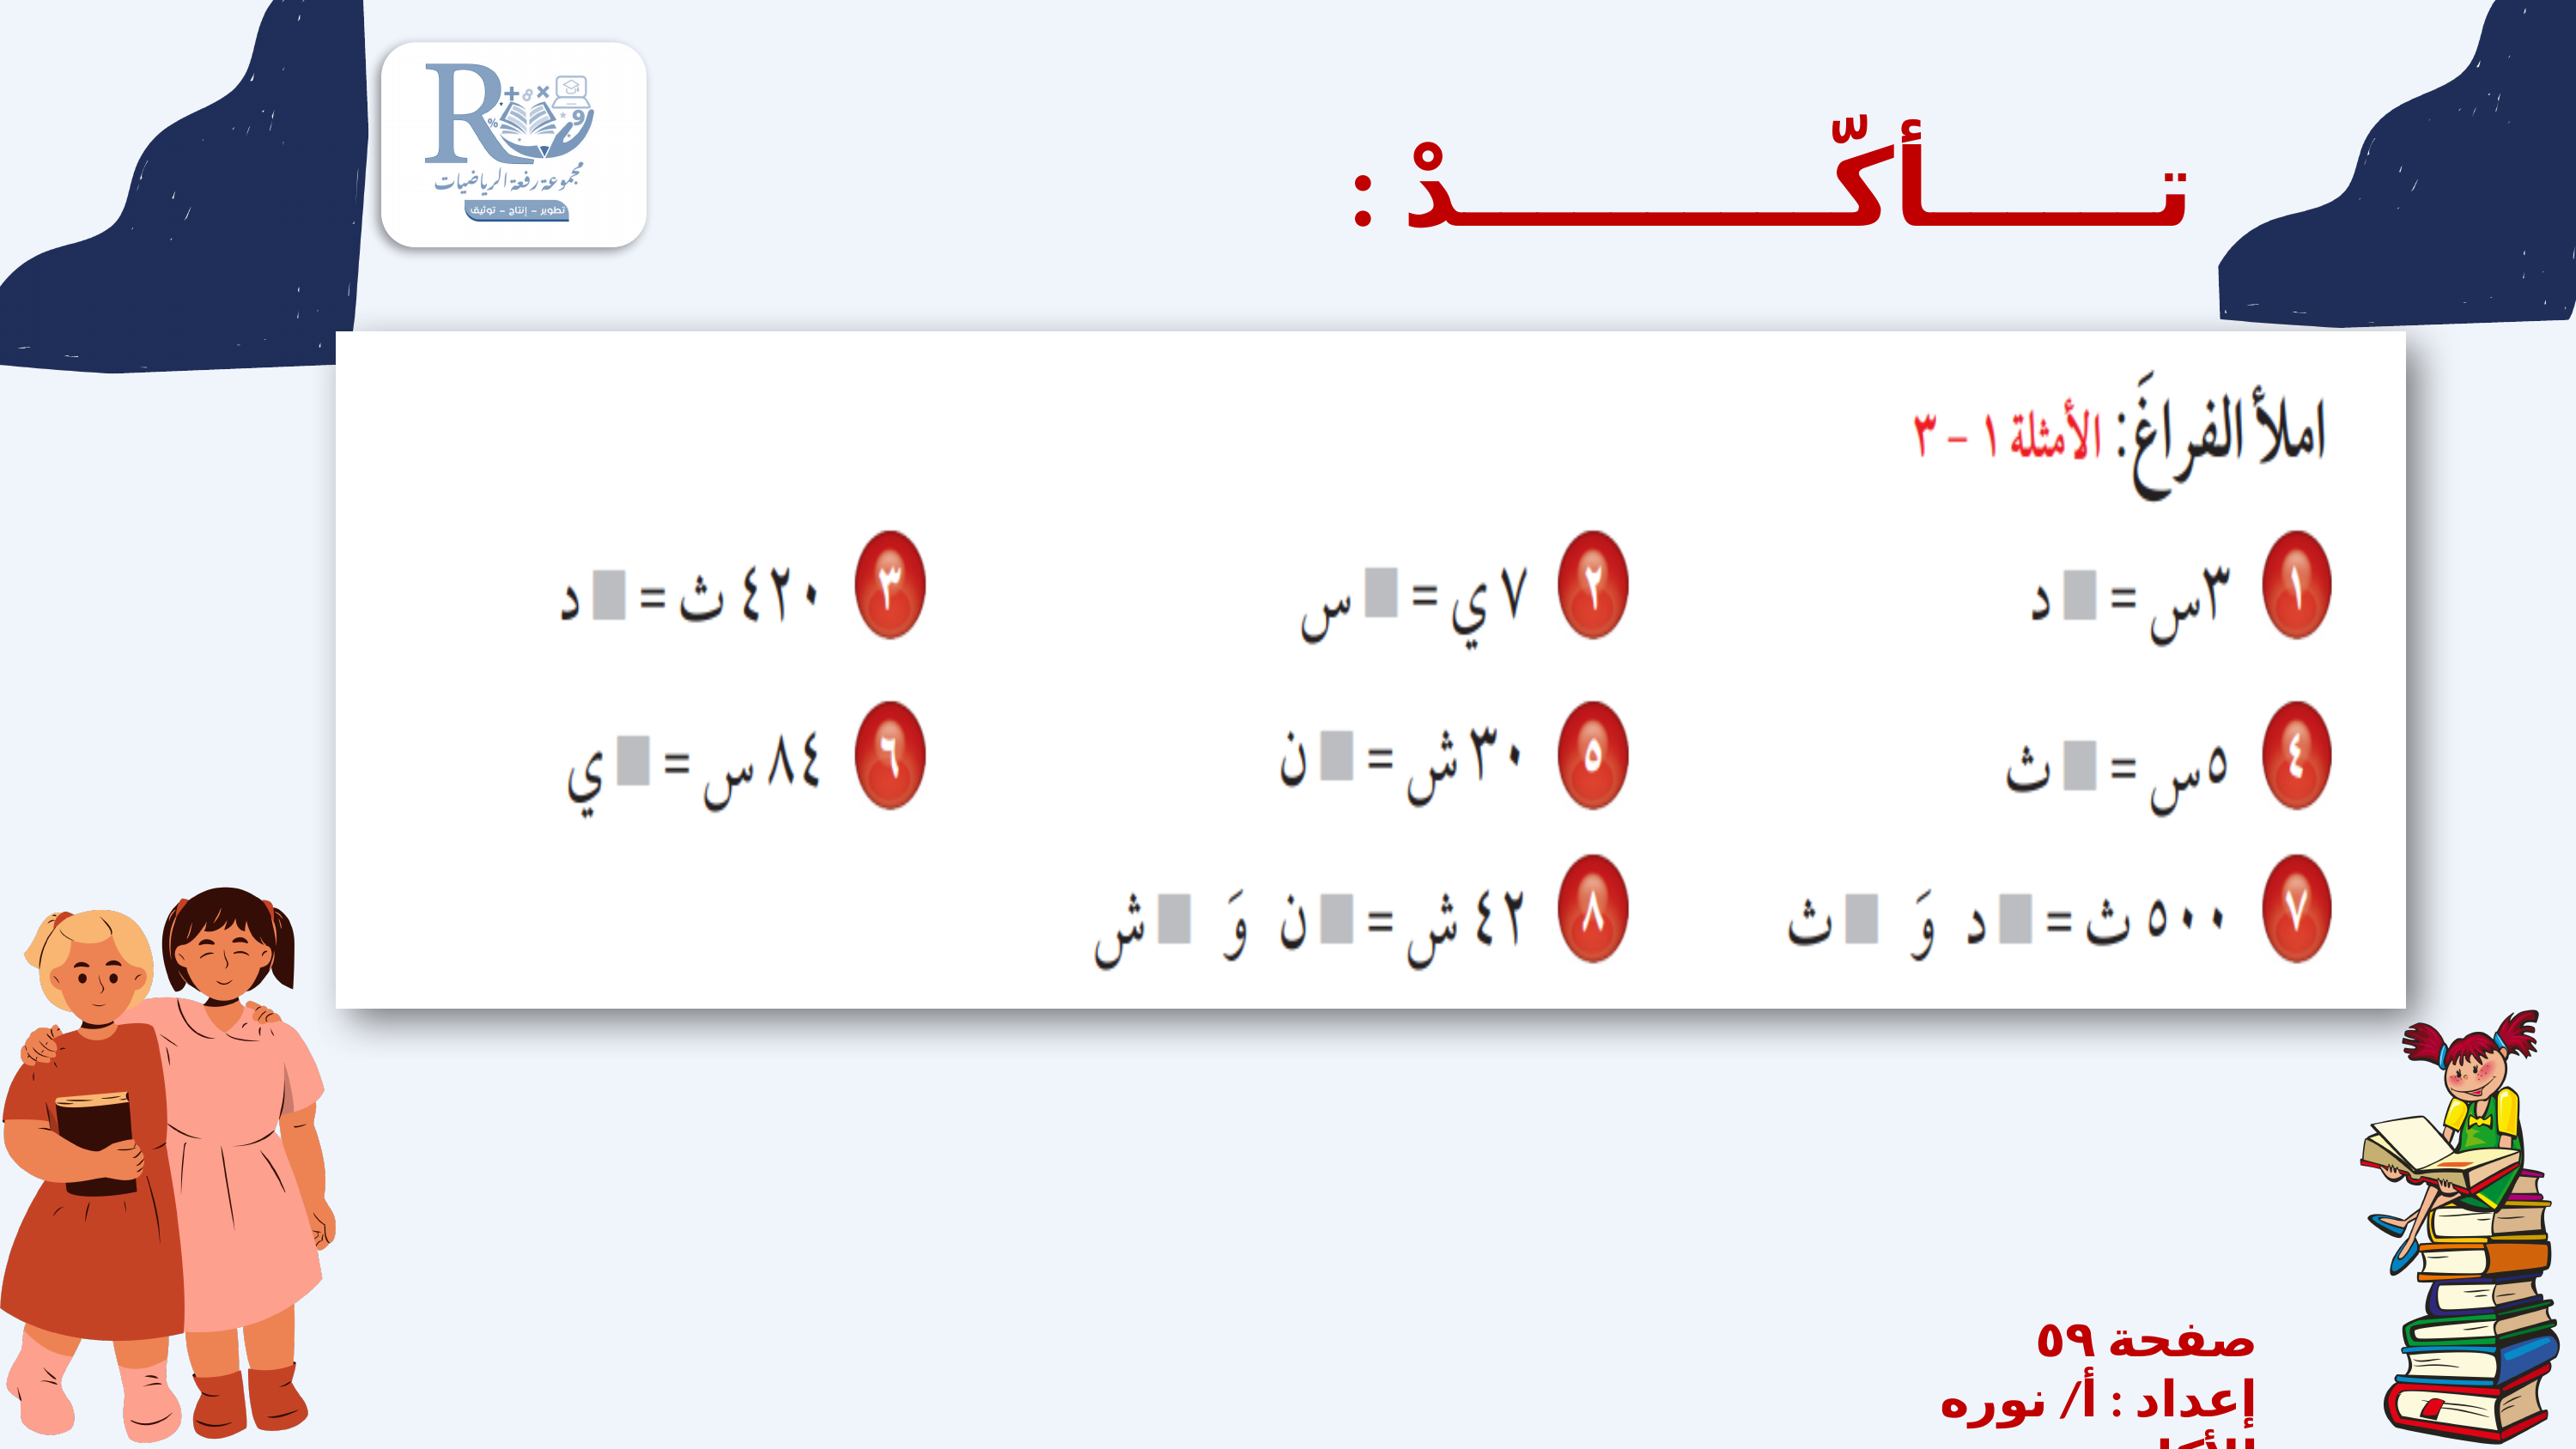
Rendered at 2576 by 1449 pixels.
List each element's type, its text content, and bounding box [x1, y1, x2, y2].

picture [335, 331, 2406, 1009]
picture [380, 42, 647, 248]
text_box [0, 869, 337, 1449]
text_box تــــــأكّــــــــــدْ : [1163, 112, 2208, 254]
text_box صفحة ٥٩ إعداد : أ/ نوره الأكلبي [1860, 1300, 2271, 1449]
text_box [0, 0, 376, 379]
text_box [2360, 1008, 2567, 1449]
text_box [2208, 0, 2576, 325]
